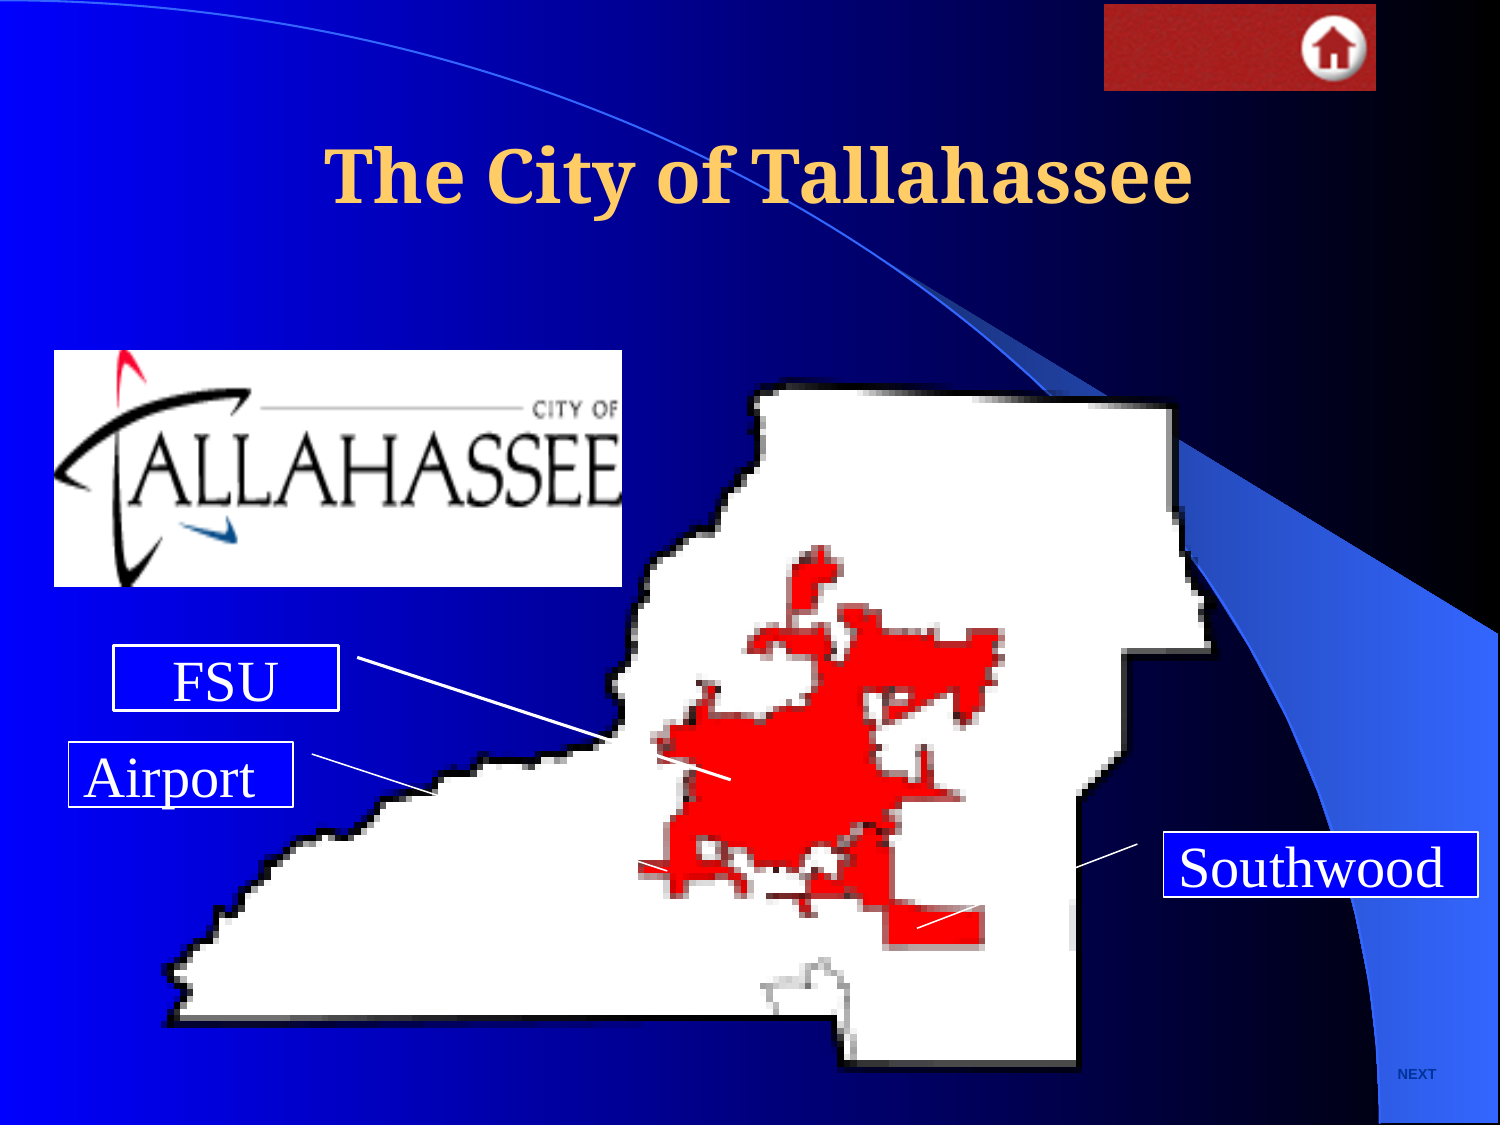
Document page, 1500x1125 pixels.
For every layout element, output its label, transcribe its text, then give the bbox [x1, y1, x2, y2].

text_box Airport [68, 741, 104, 807]
text_box The City of Tallahassee [309, 121, 1210, 226]
text_box Southwood [1225, 831, 1479, 897]
text_box NEXT [1382, 1057, 1452, 1090]
picture [1104, 4, 1376, 91]
picture [54, 350, 1221, 1125]
